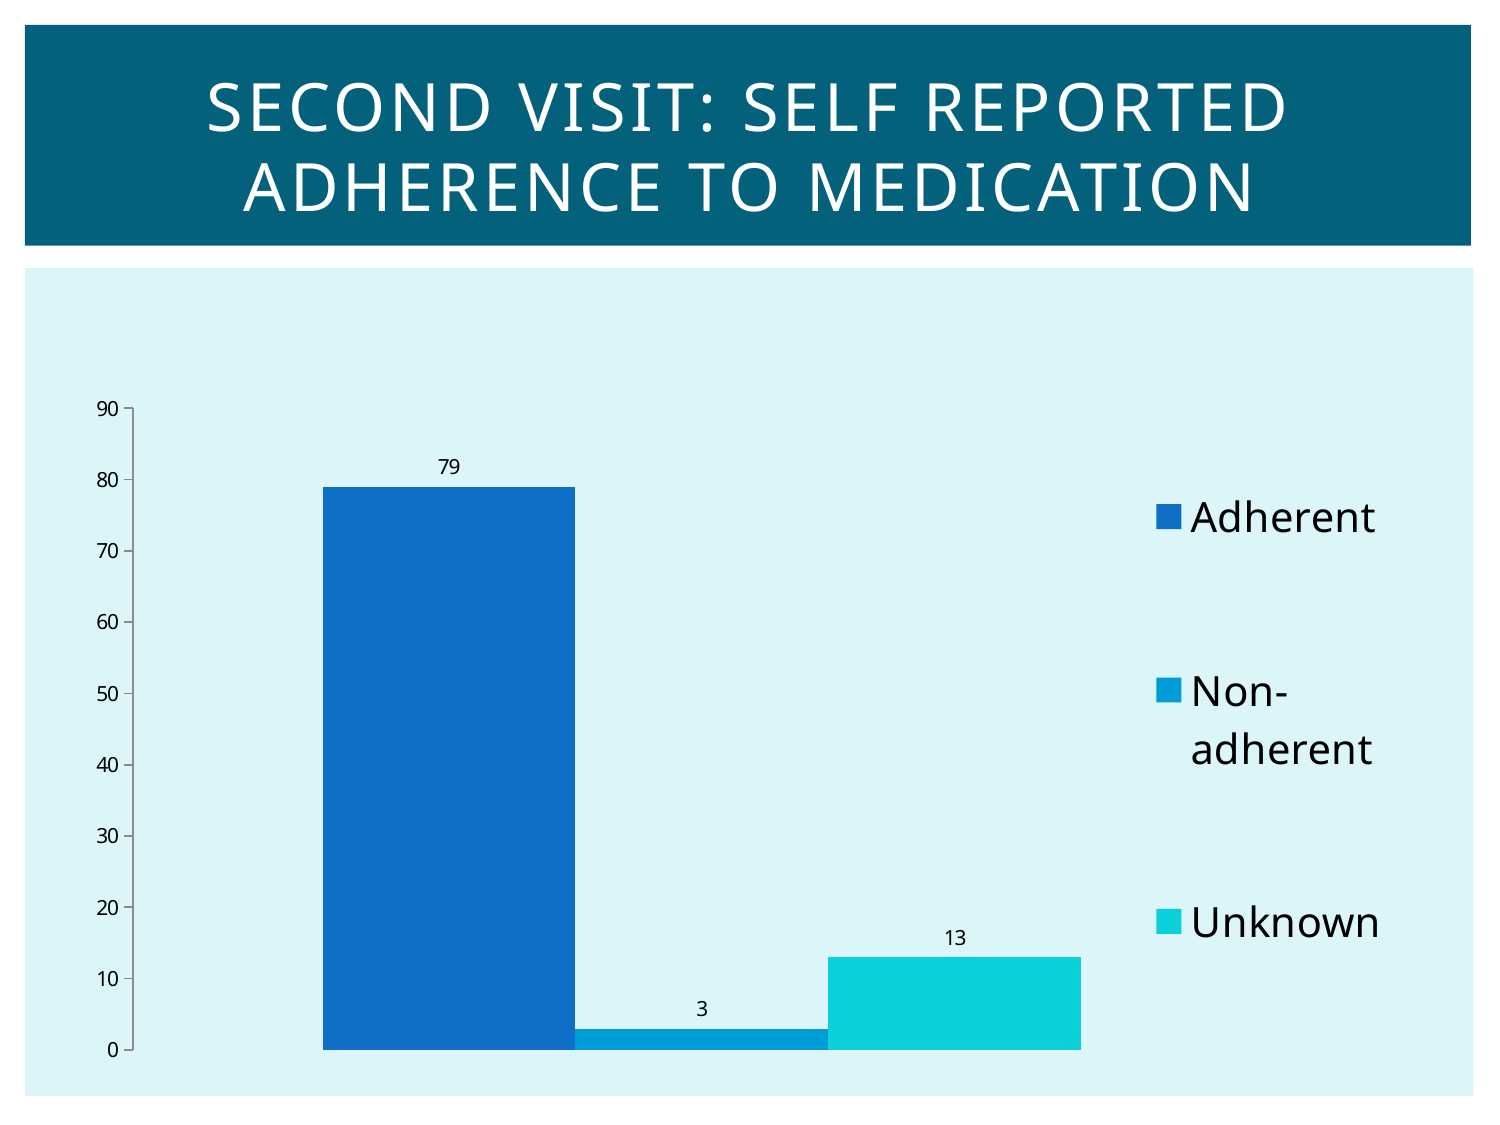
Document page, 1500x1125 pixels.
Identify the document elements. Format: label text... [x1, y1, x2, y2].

title Second visit: self reported adherence to medication [62, 58, 1438, 232]
chart [76, 290, 1436, 1083]
